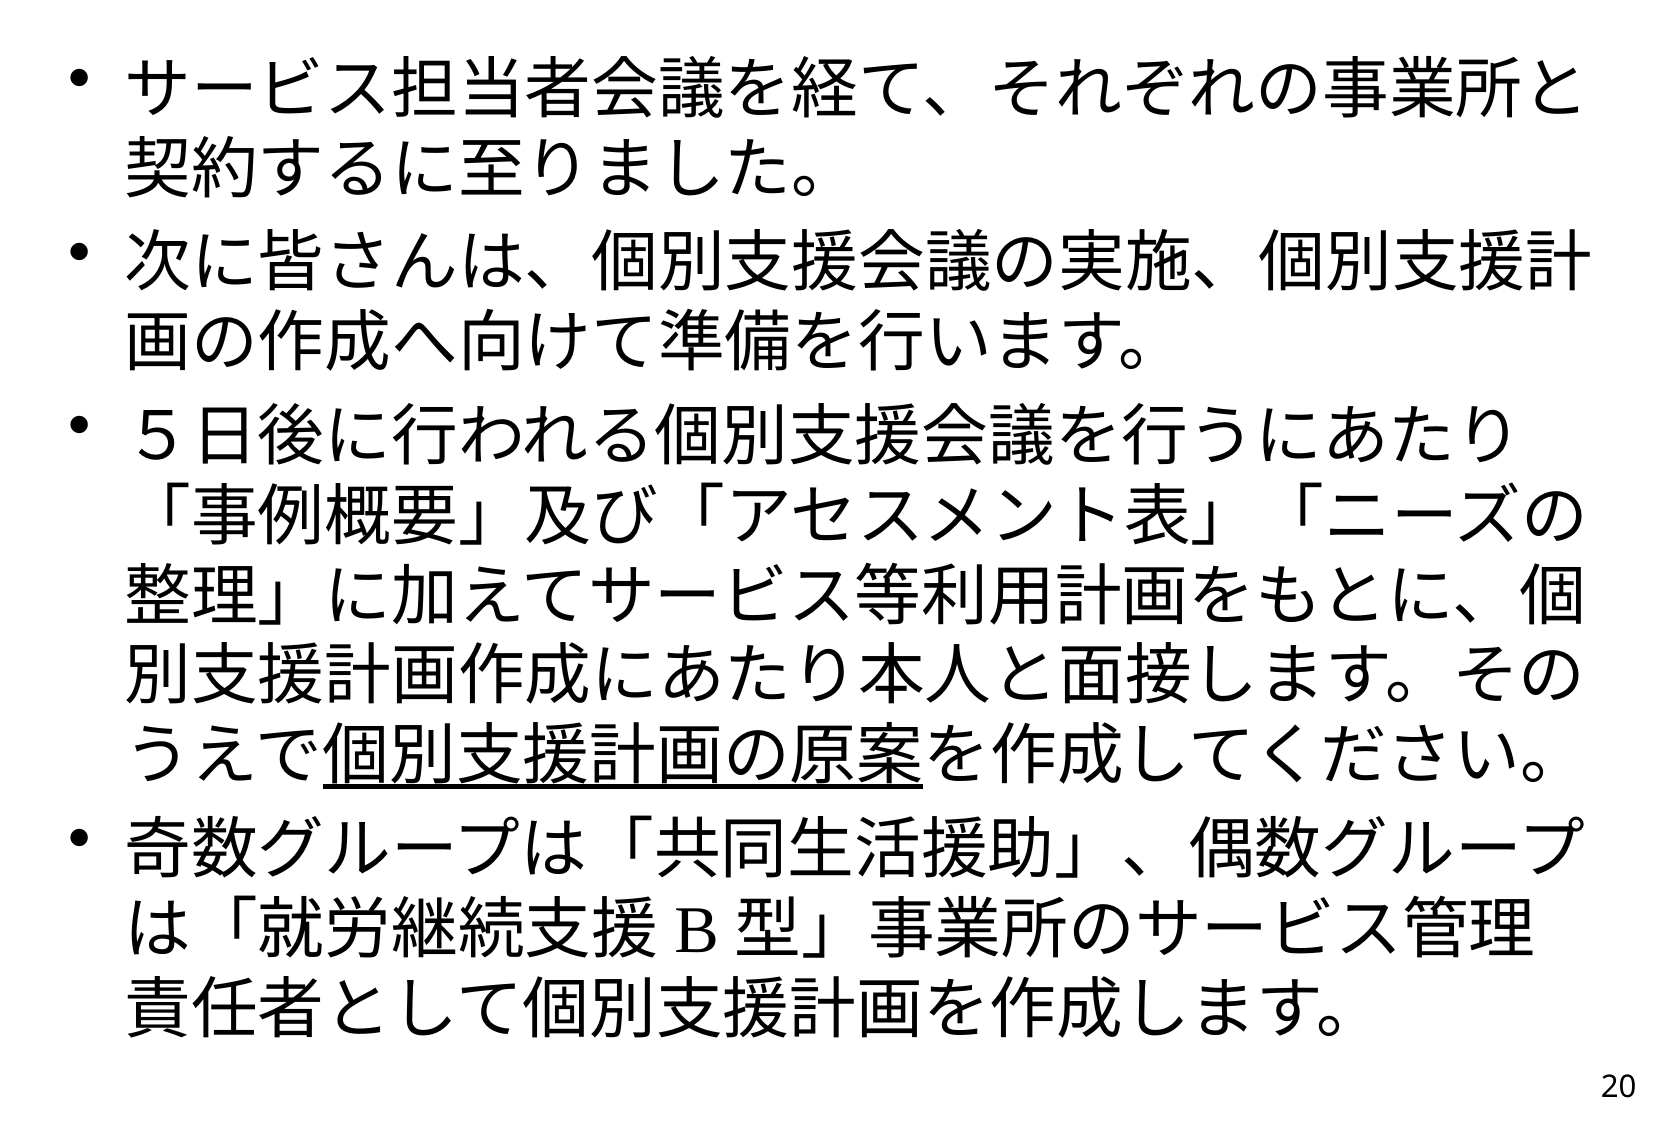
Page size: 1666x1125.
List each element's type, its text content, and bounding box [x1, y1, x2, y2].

slide_number 20 [1304, 1058, 1652, 1111]
list サービス担当者会議を経て、それぞれの事業所と契約するに至りました。 次に皆さんは、個別支援会議の実施、個別支援計画の作成へ向けて準備を行います。 ５日後に行われる個別支援会議を行うにあたり「事例概要」及び「アセスメント表」「ニーズの整理」に加えてサービス等利用計画をもとに、個別支援計画作成にあたり本人と面接します。そのうえで個別支援計画の原案を作成してください。 奇数グループは「共同生活援助」、偶数グループは「就労継続支援B型」事業所のサービス管理責任者として個別支援計画を作成します。 [52, 38, 1613, 1059]
